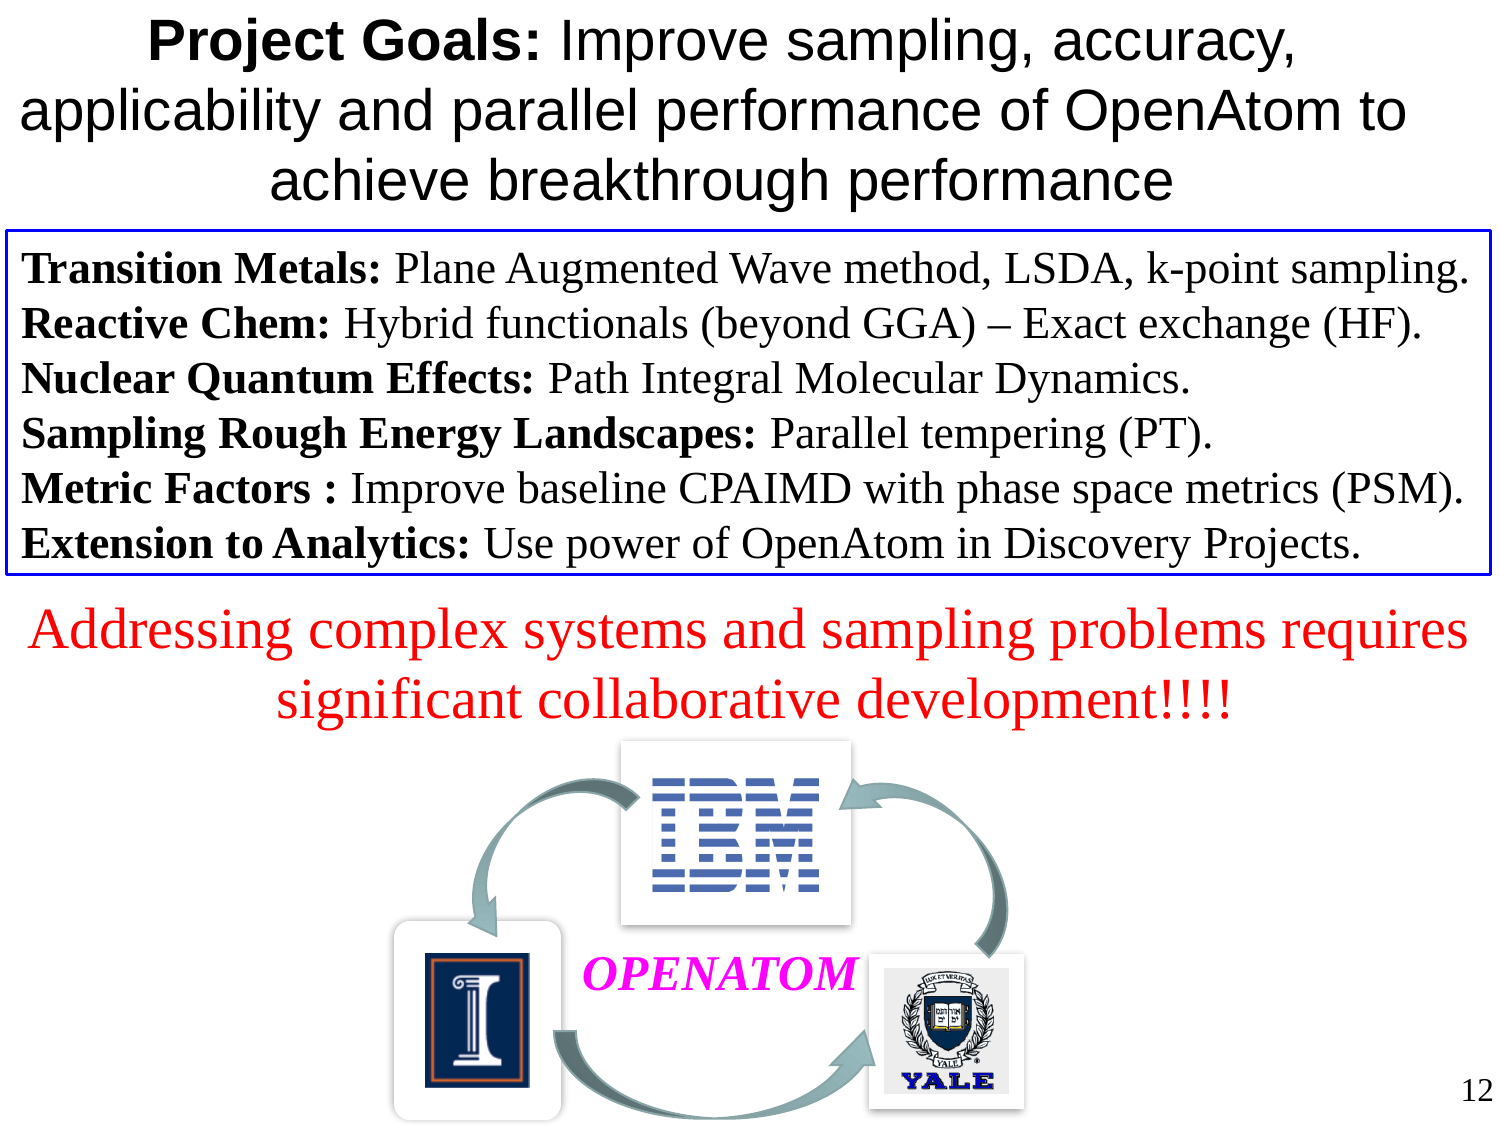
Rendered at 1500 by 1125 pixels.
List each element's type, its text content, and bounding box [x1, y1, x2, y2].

picture [652, 771, 820, 895]
picture [425, 952, 530, 1089]
text_box 12 [1445, 1060, 1500, 1116]
text_box Transition Metals: Plane Augmented Wave method, LSDA, k-point sampling. Reactive Chem: Hybrid functionals (beyond GGA) – Exact exchange (HF). Nuclear Quantum Effects: Path Integral Molecular Dynamics. Sampling Rough Energy Landscapes: Parallel tempering (PT). Metric Factors : Improve baseline CPAIMD with phase space metrics (PSM). Extension to Analytics: Use power of OpenAtom in Discovery Projects. [6, 230, 1491, 575]
text_box [467, 778, 641, 938]
text_box OPENATOM [566, 932, 874, 1008]
text_box [838, 778, 1009, 959]
text_box Project Goals: Improve sampling, accuracy, applicability and parallel performance of OpenAtom to achieve breakthrough performance [0, 0, 1467, 215]
text_box Addressing complex systems and sampling problems requires significant collaborative development!!!! [13, 582, 1500, 738]
text_box [552, 1029, 876, 1120]
picture [883, 968, 1010, 1094]
